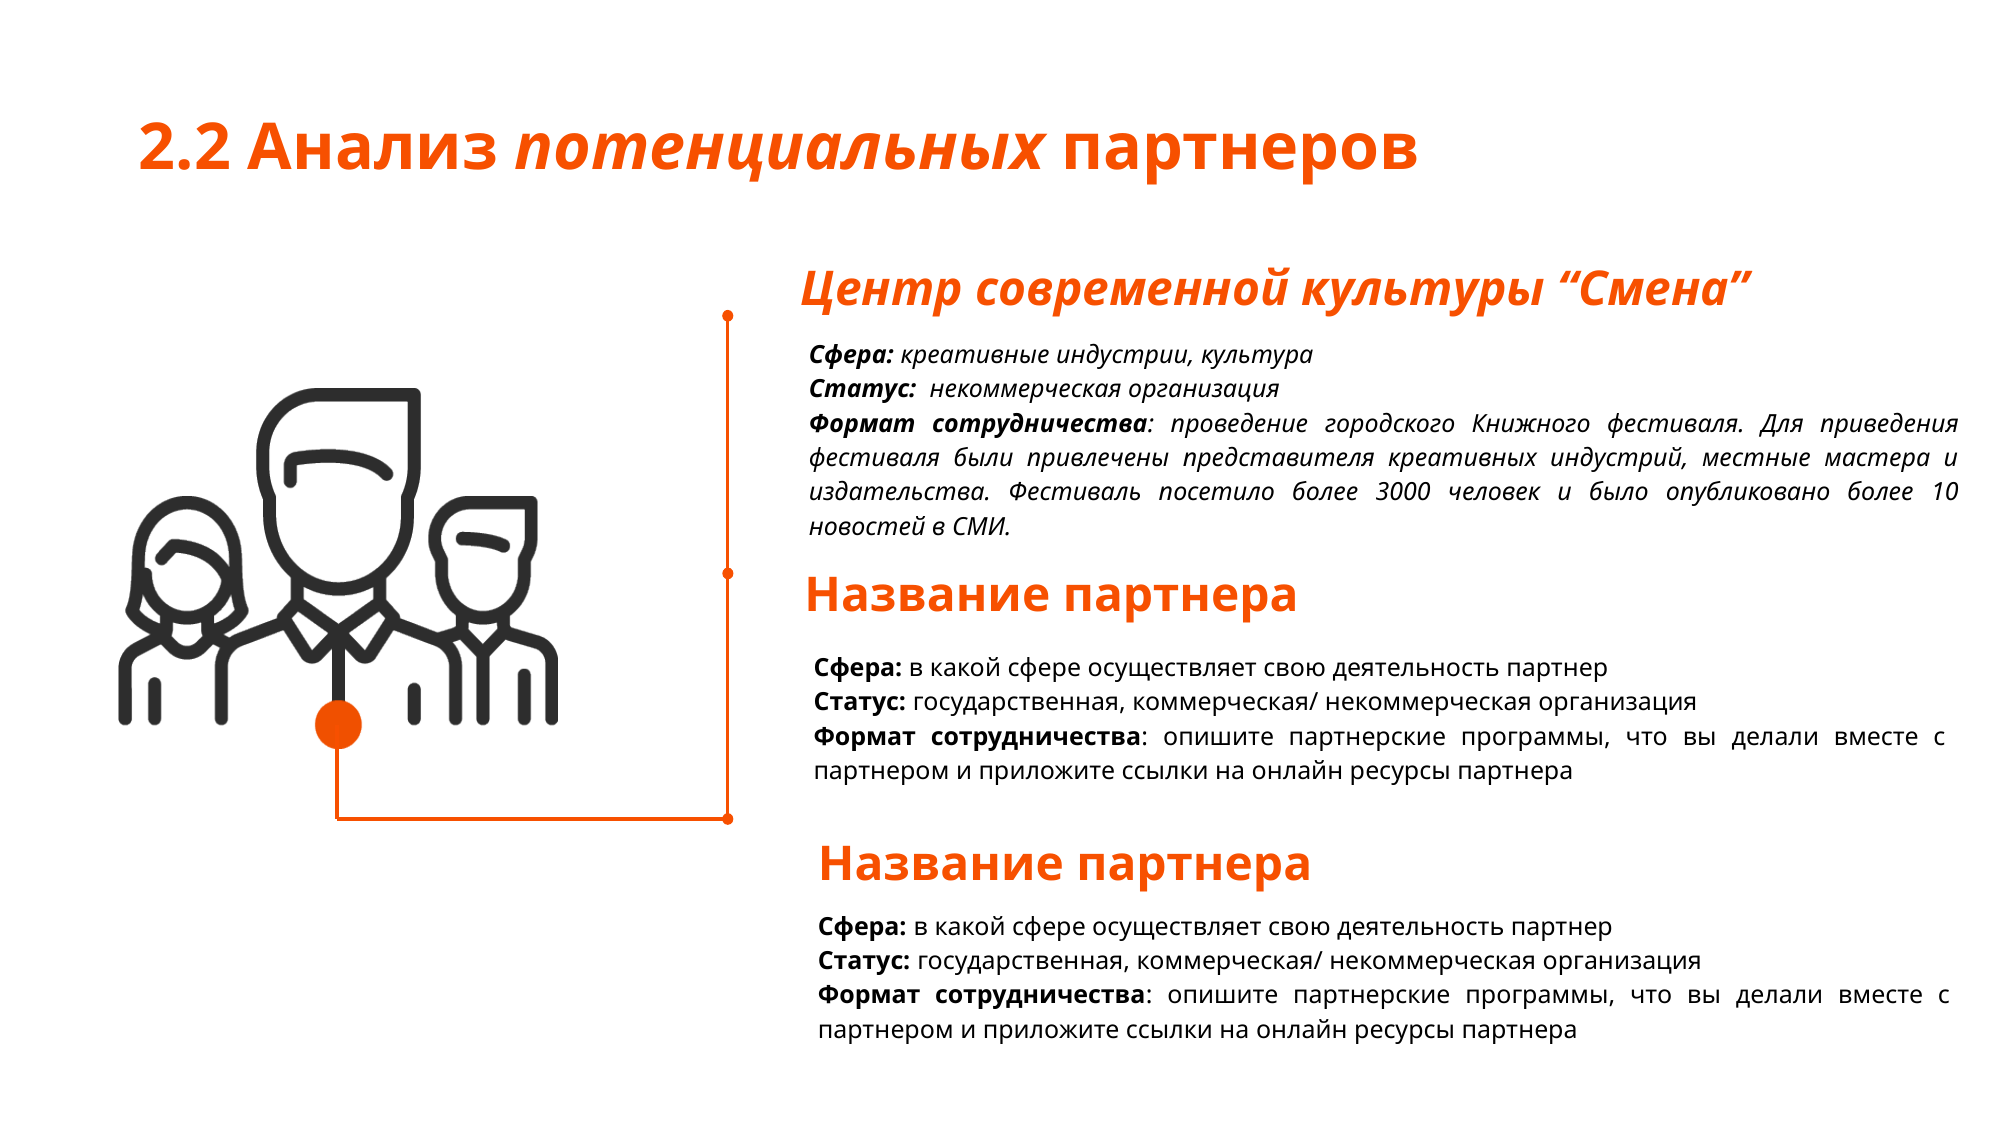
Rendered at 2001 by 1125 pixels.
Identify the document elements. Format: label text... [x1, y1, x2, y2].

picture [118, 388, 558, 750]
text_box [729, 310, 734, 320]
text_box [722, 310, 727, 319]
text_box Центр современной культуры “Смена” [785, 250, 1876, 323]
text_box 2.2 Анализ потенциальных партнеров [123, 97, 1767, 190]
text_box Сфера: креативные индустрии, культура Статус: некоммерческая организация Формат сотрудничества: проведение городского Книжного фестиваля. Для приведения фестиваля были привлечены представителя креативных индустрий, местные мастера и издательства. Фестиваль посетило более 3000 человек и было опубликовано более 10 новостей в СМИ. [793, 326, 1976, 548]
text_box Название партнера [789, 556, 1319, 629]
text_box Сфера: в какой сфере осуществляет свою деятельность партнер Статус: государственная, коммерческая/ некоммерческая организация Формат сотрудничества: опишите партнерские программы, что вы делали вместе с партнером и приложите ссылки на онлайн ресурсы партнера [798, 639, 1962, 793]
text_box Название партнера [802, 824, 1333, 898]
text_box Сфера: в какой сфере осуществляет свою деятельность партнер Статус: государственная, коммерческая/ некоммерческая организация Формат сотрудничества: опишите партнерские программы, что вы делали вместе с партнером и приложите ссылки на онлайн ресурсы партнера [802, 898, 1967, 1051]
